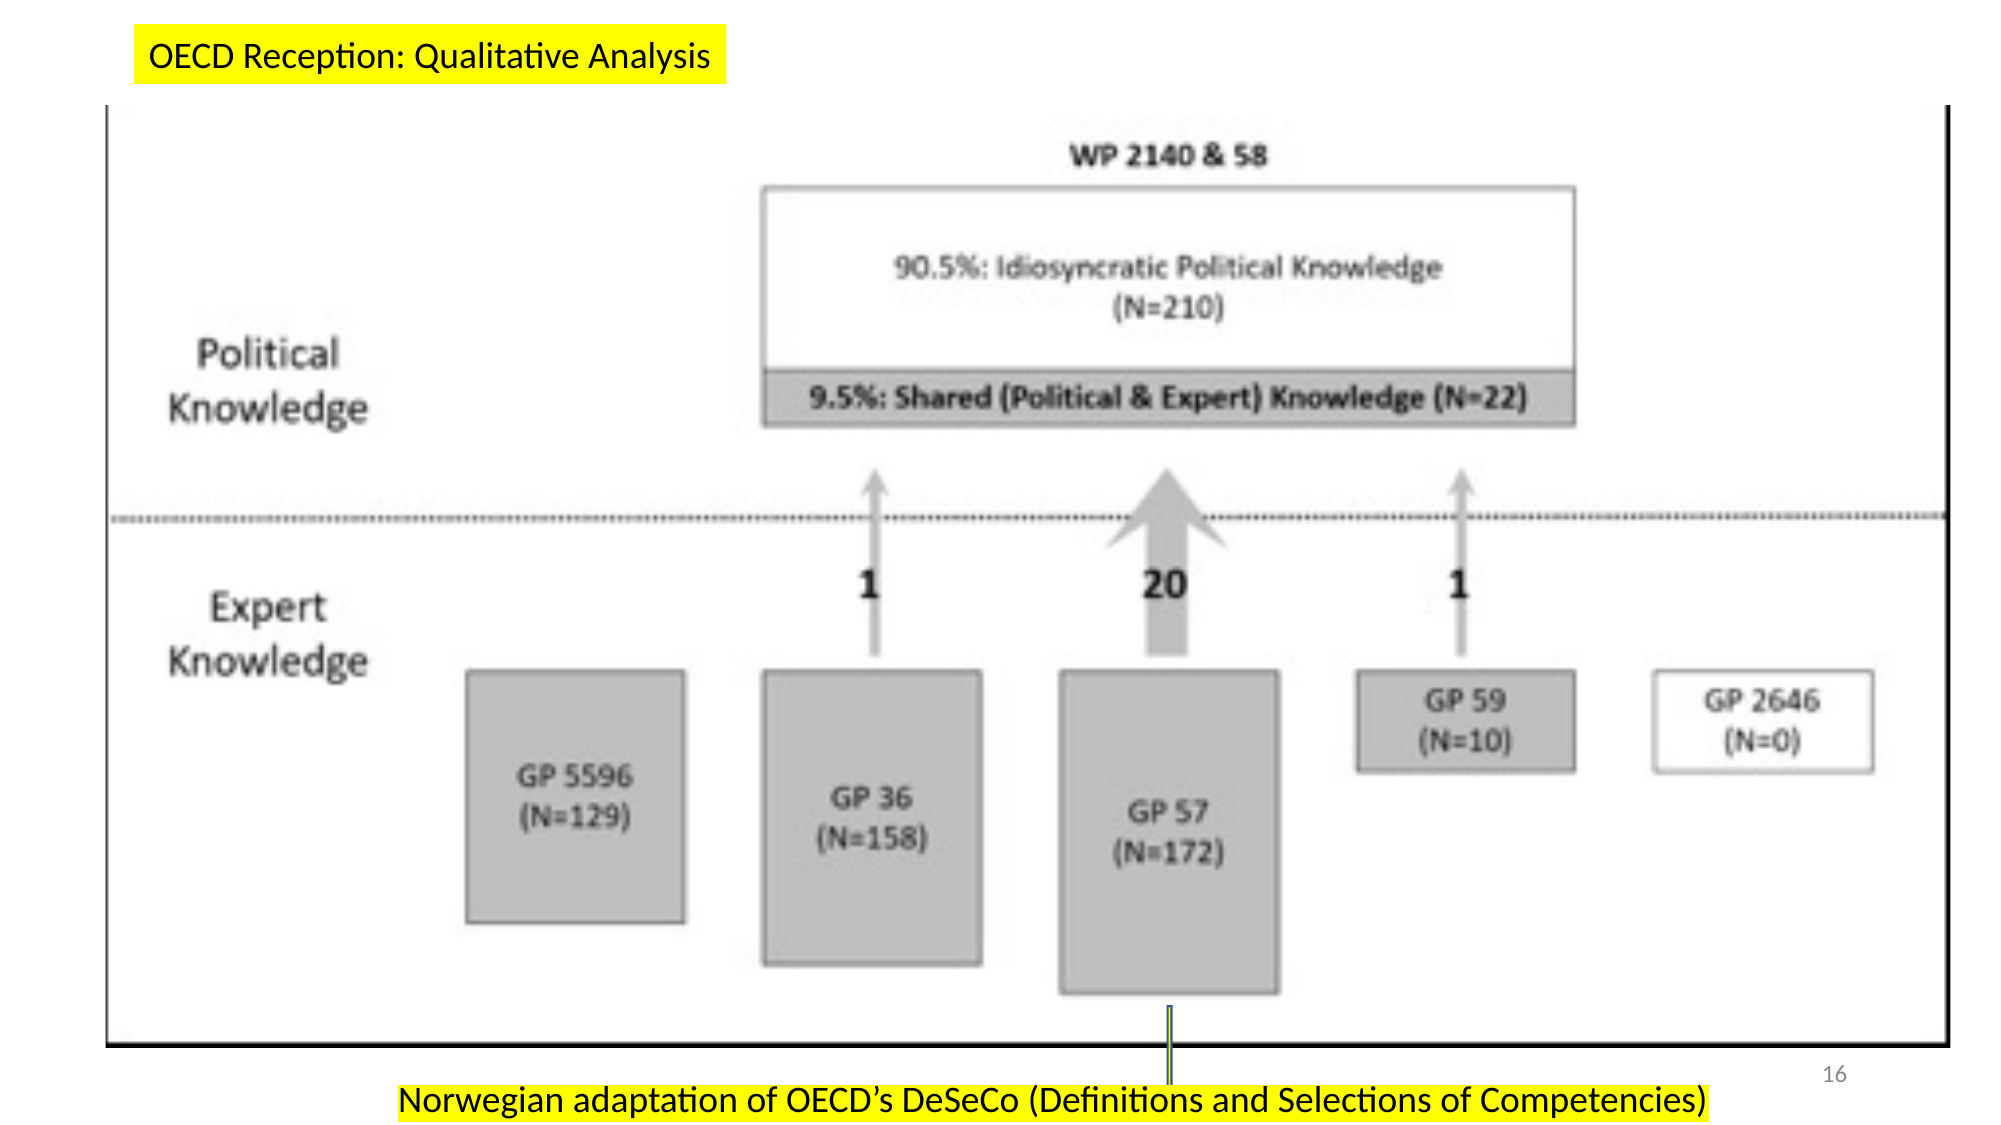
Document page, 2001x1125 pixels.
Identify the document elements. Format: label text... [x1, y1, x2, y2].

text_box Norwegian adaptation of OECD’s DeSeCo (Definitions and Selections of Competencies) [383, 1067, 1725, 1125]
slide_number 16 [1412, 1049, 1863, 1103]
text_box [1166, 1049, 1173, 1067]
text_box OECD Reception: Qualitative Analysis [134, 24, 727, 84]
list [105, 105, 1951, 1049]
